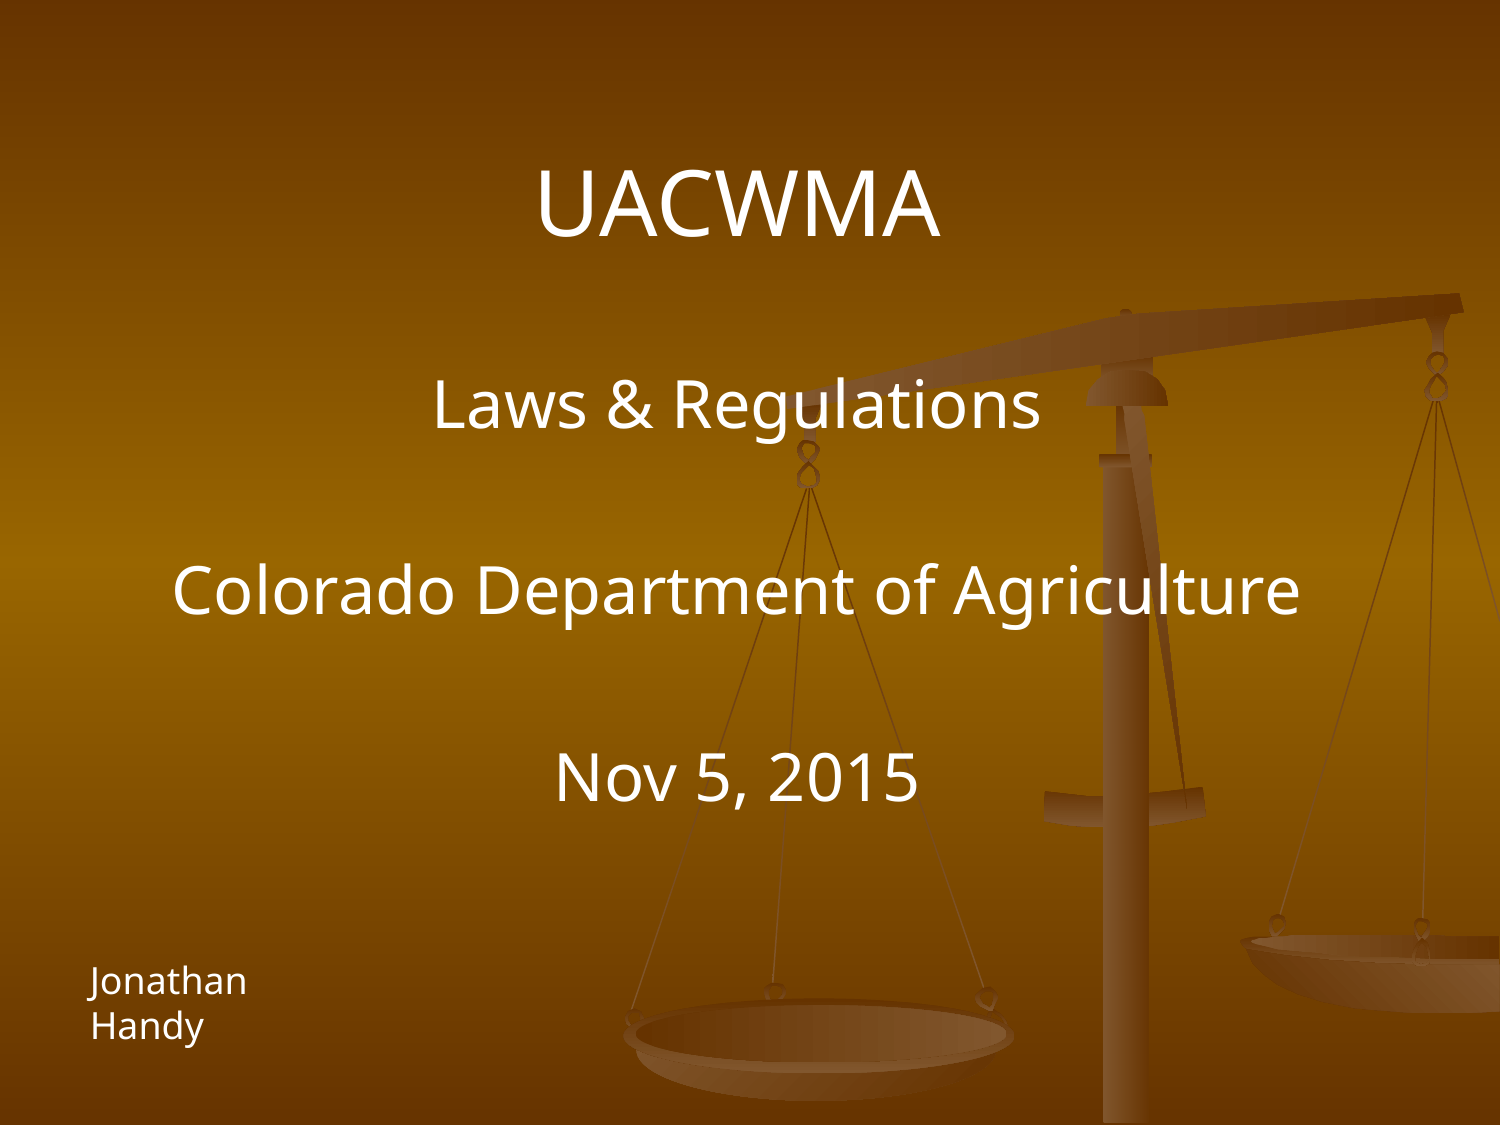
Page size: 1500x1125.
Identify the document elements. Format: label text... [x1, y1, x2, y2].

text_box Jonathan Handy [74, 949, 375, 1055]
list UACWMA Laws & Regulations Colorado Department of Agriculture Nov 5, 2015 [62, 137, 1413, 881]
